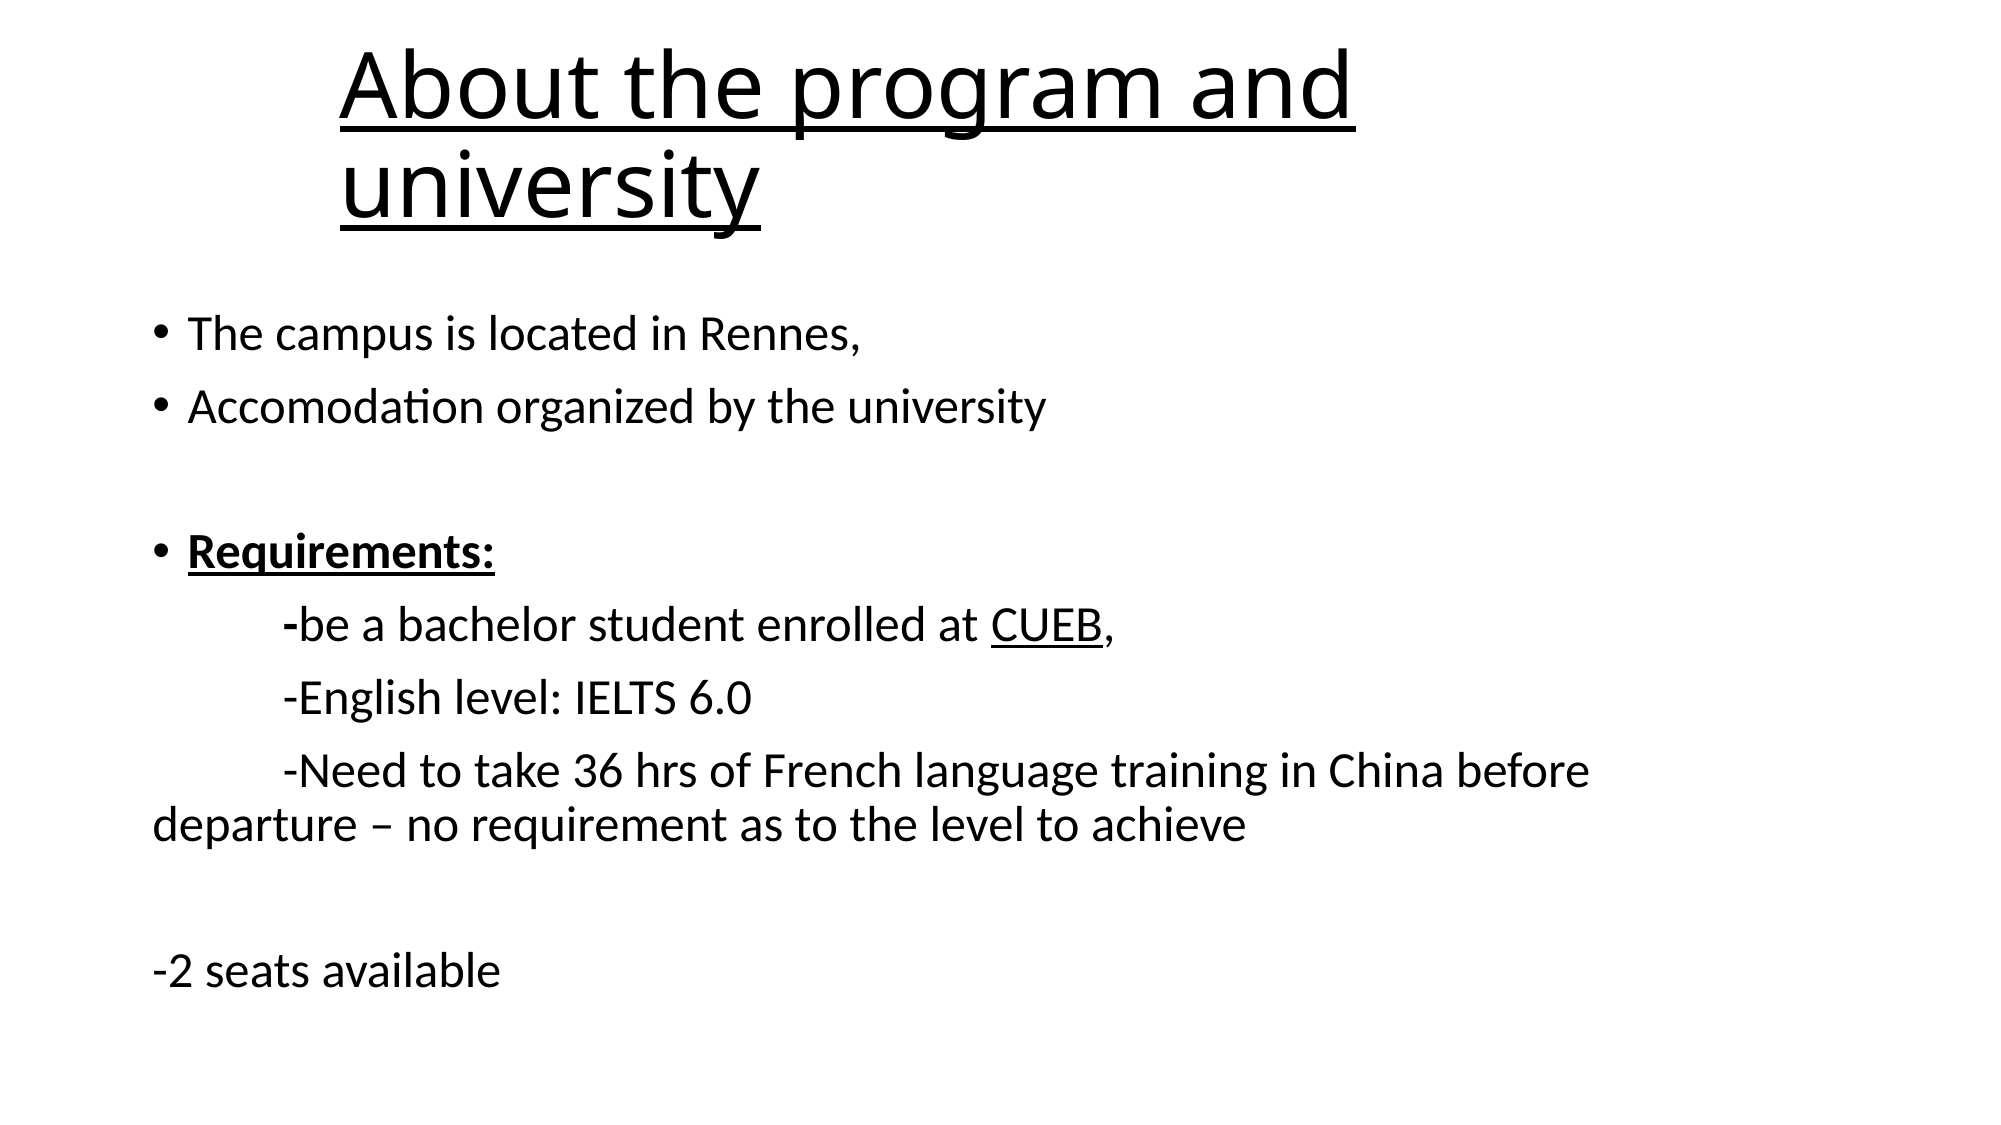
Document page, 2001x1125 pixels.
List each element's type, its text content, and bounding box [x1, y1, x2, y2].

list The campus is located in Rennes, Accomodation organized by the university Requirements: -be a bachelor student enrolled at CUEB, -English level: IELTS 6.0 -Need to take 36 hrs of French language training in China before departure – no requirement as to the level to achieve -2 seats available [137, 299, 1863, 1014]
title About the program and university [324, 45, 1675, 233]
